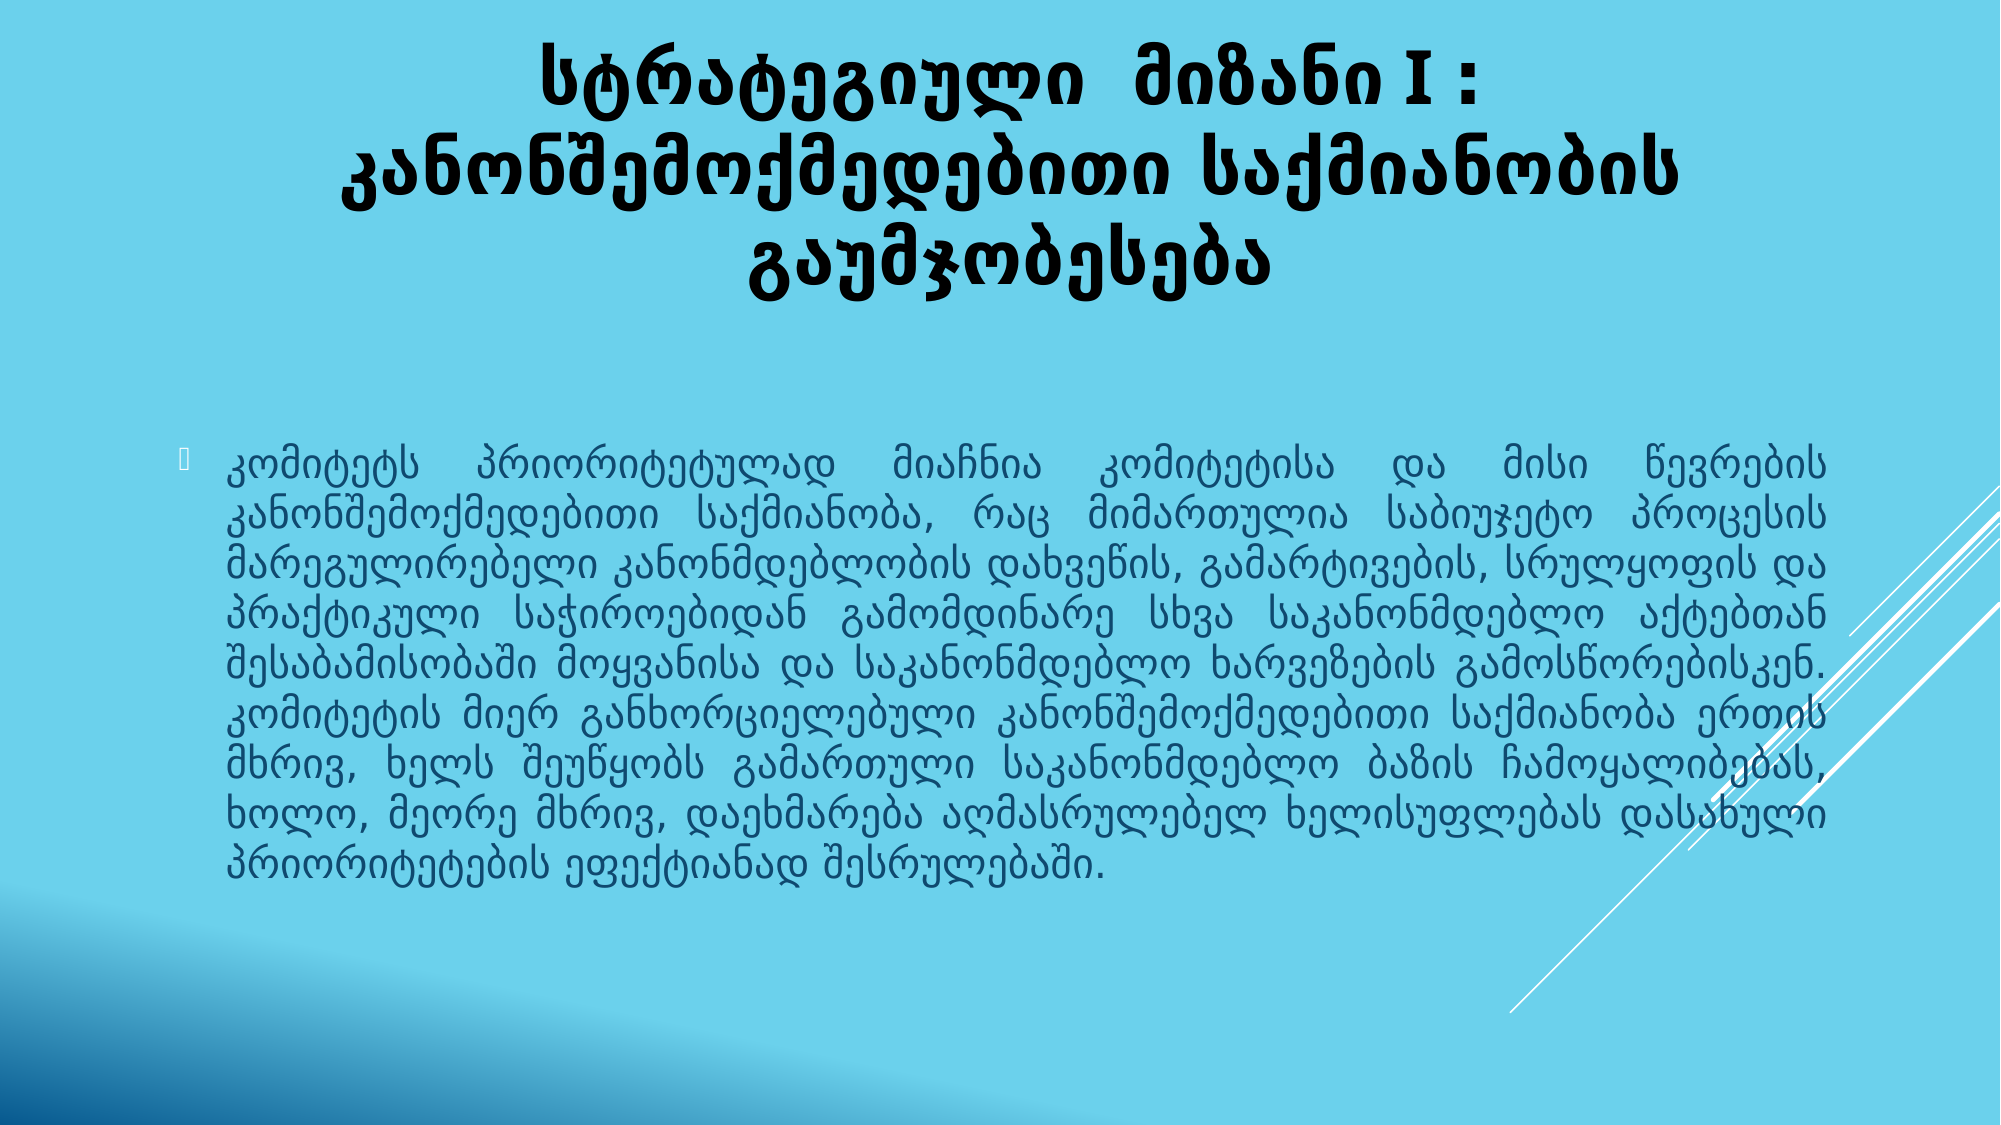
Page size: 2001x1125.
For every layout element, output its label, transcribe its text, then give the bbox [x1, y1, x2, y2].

title სტრატეგიული მიზანი I : კანონშემოქმედებითი საქმიანობის გაუმჯობესება [112, 0, 1910, 330]
list კომიტეტს პრიორიტეტულად მიაჩნია კომიტეტისა და მისი წევრების კანონშემოქმედებითი საქმიანობა, რაც მიმართულია საბიუჯეტო პროცესის მარეგულირებელი კანონმდებლობის დახვეწის, გამარტივების, სრულყოფის და პრაქტიკული საჭიროებიდან გამომდინარე სხვა საკანონმდებლო აქტებთან შესაბამისობაში მოყვანისა და საკანონმდებლო ხარვეზების გამოსწორებისკენ. კომიტეტის მიერ განხორციელებული კანონშემოქმედებითი საქმიანობა ერთის მხრივ, ხელს შეუწყობს გამართული საკანონმდებლო ბაზის ჩამოყალიბებას, ხოლო, მეორე მხრივ, დაეხმარება აღმასრულებელ ხელისუფლებას დასახული პრიორიტეტების ეფექტიანად შესრულებაში. [163, 313, 1844, 1082]
